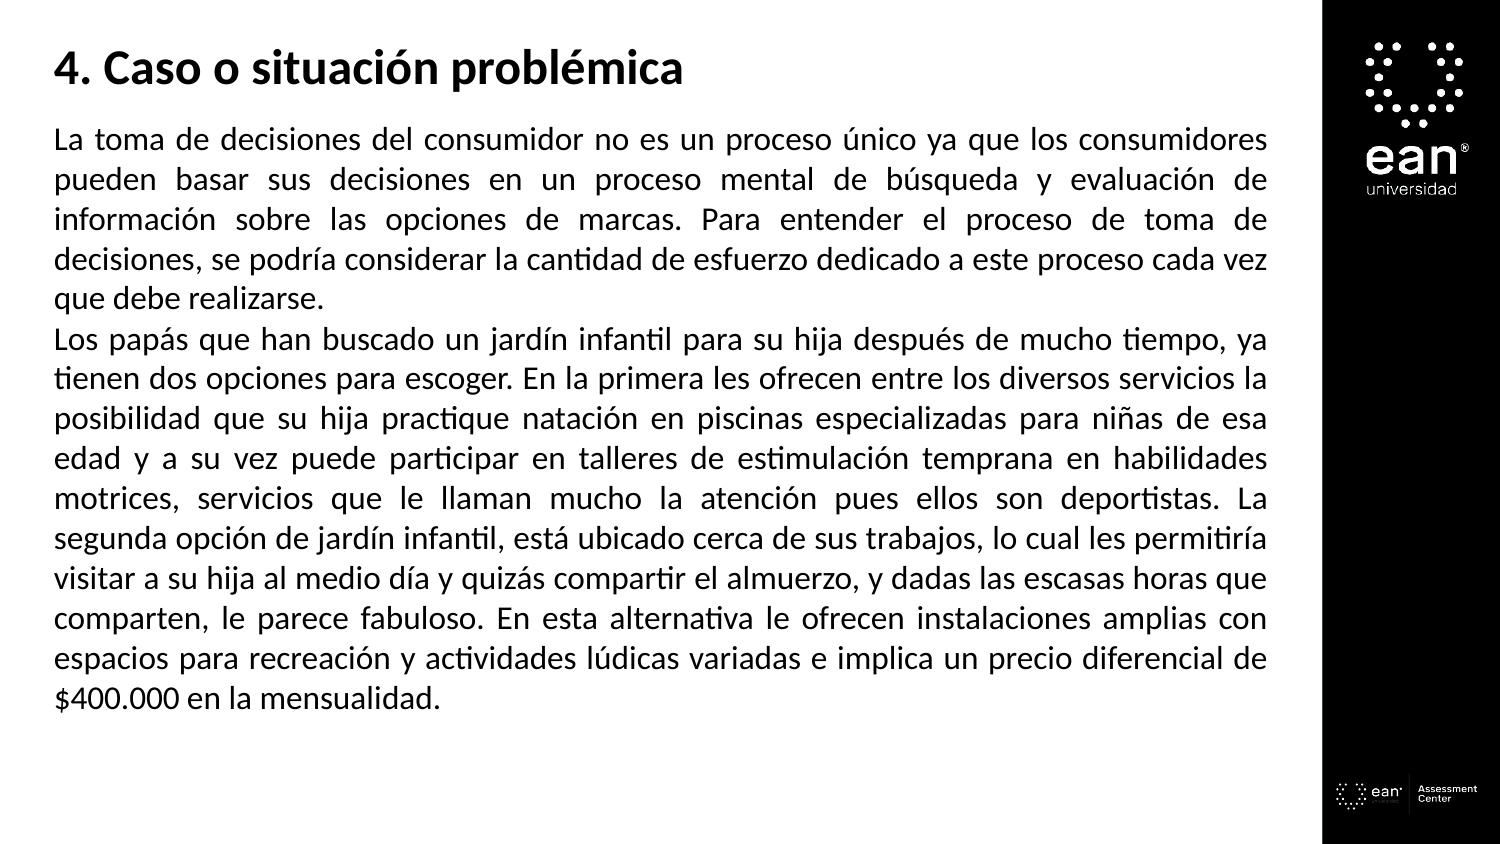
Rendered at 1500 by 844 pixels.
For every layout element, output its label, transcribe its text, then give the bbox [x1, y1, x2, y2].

picture [0, 0, 1500, 844]
text_box 4. Caso o situación problémica [39, 27, 797, 102]
text_box La toma de decisiones del consumidor no es un proceso único ya que los consumidores pueden basar sus decisiones en un proceso mental de búsqueda y evaluación de información sobre las opciones de marcas. Para entender el proceso de toma de decisiones, se podría considerar la cantidad de esfuerzo dedicado a este proceso cada vez que debe realizarse. Los papás que han buscado un jardín infantil para su hija después de mucho tiempo, ya tienen dos opciones para escoger. En la primera les ofrecen entre los diversos servicios la posibilidad que su hija practique natación en piscinas especializadas para niñas de esa edad y a su vez puede participar en talleres de estimulación temprana en habilidades motrices, servicios que le llaman mucho la atención pues ellos son deportistas. La segunda opción de jardín infantil, está ubicado cerca de sus trabajos, lo cual les permitiría visitar a su hija al medio día y quizás compartir el almuerzo, y dadas las escasas horas que comparten, le parece fabuloso. En esta alternativa le ofrecen instalaciones amplias con espacios para recreación y actividades lúdicas variadas e implica un precio diferencial de $400.000 en la mensualidad. [39, 109, 1285, 724]
